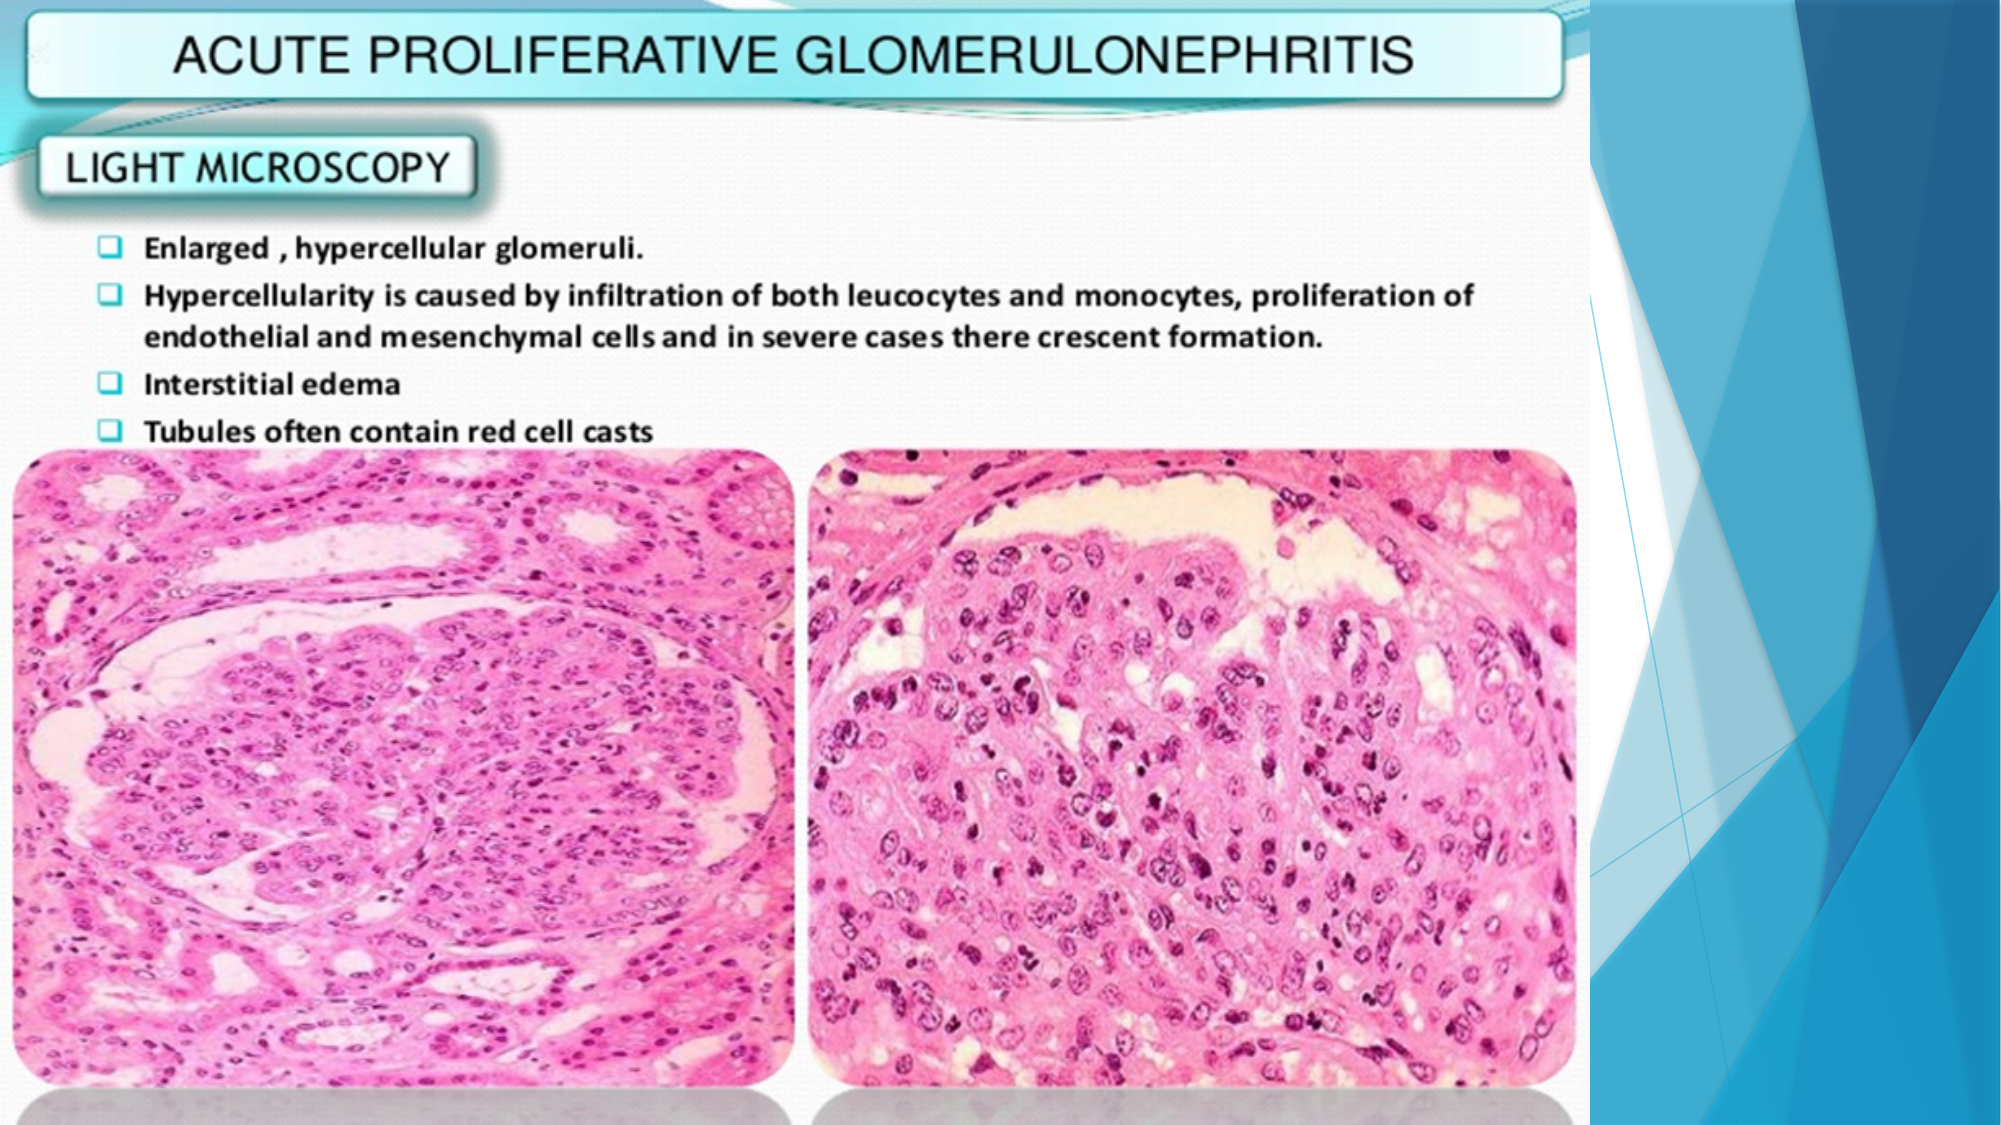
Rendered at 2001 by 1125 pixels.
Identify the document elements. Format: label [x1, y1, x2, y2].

list [0, 0, 1590, 1125]
